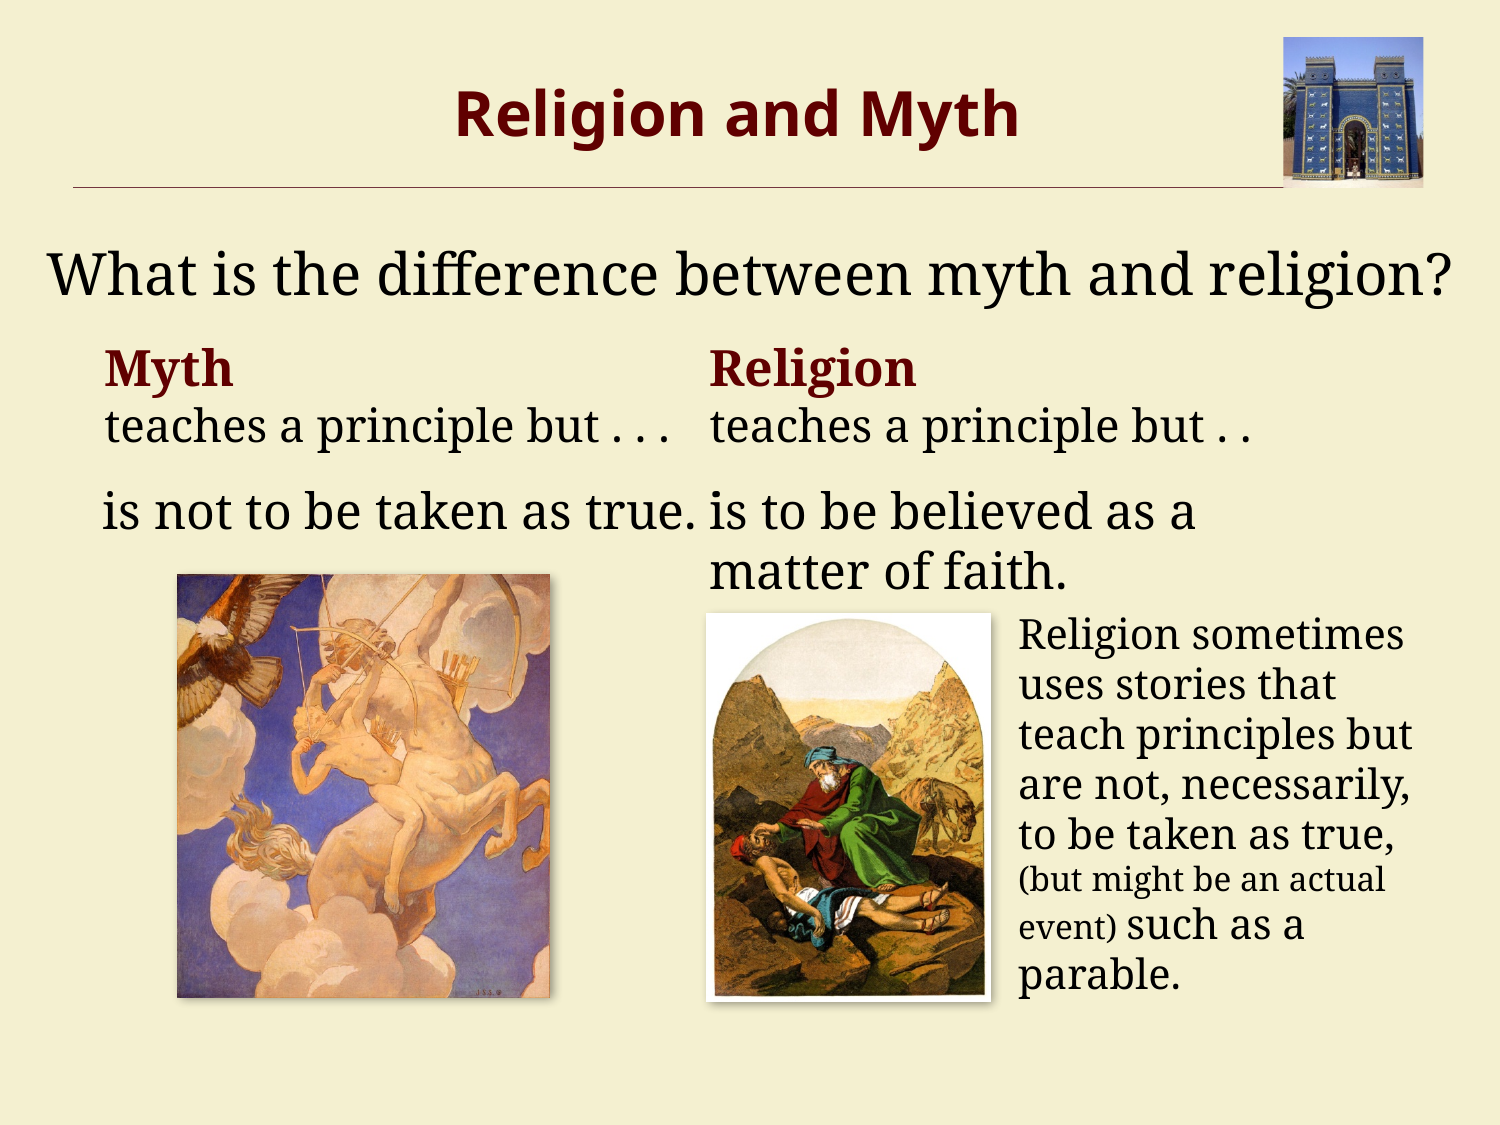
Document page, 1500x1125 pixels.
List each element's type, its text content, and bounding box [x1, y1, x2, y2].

text_box Myth teaches a principle but . . . [89, 329, 694, 460]
text_box is to be believed as a matter of faith. [718, 472, 1336, 608]
text_box is not to be taken as true. [87, 472, 718, 608]
picture [177, 574, 551, 998]
text_box What is the difference between myth and religion? [0, 229, 1500, 340]
text_box Religion and Myth [106, 75, 1277, 168]
picture [1282, 37, 1424, 188]
text_box Religion teaches a principle but . . . [694, 329, 1278, 515]
text_box Religion sometimes uses stories that teach principles but are not, necessarily, to be taken as true, (but might be an actual event) such as a parable. [1003, 600, 1469, 1056]
picture [706, 613, 992, 1002]
